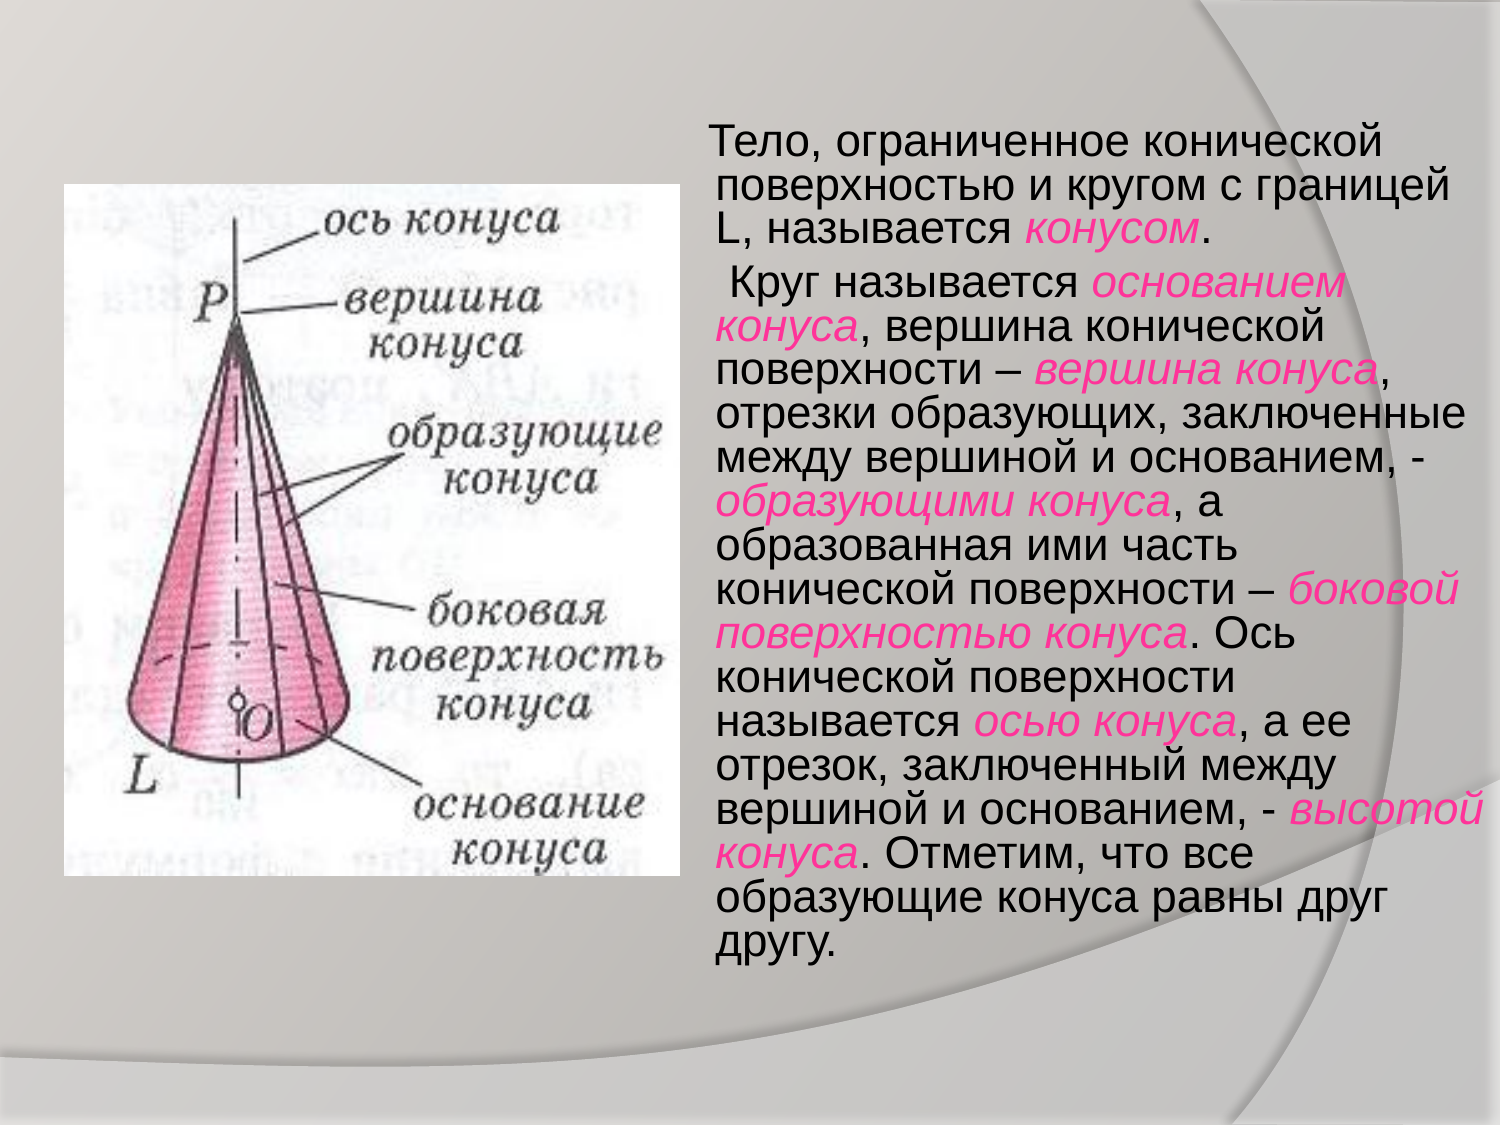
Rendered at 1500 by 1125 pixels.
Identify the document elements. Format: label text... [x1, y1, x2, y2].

picture [64, 184, 680, 876]
list Тело, ограниченное конической поверхностью и кругом с границей L, называется конусом. Круг называется основанием конуса, вершина конической поверхности – вершина конуса, отрезки образующих, заключенные между вершиной и основанием, - образующими конуса, а образованная ими часть конической поверхности – боковой поверхностью конуса. Ось конической поверхности называется осью конуса, а ее отрезок, заключенный между вершиной и основанием, - высотой конуса. Отметим, что все образующие конуса равны друг другу. [631, 113, 1500, 1076]
